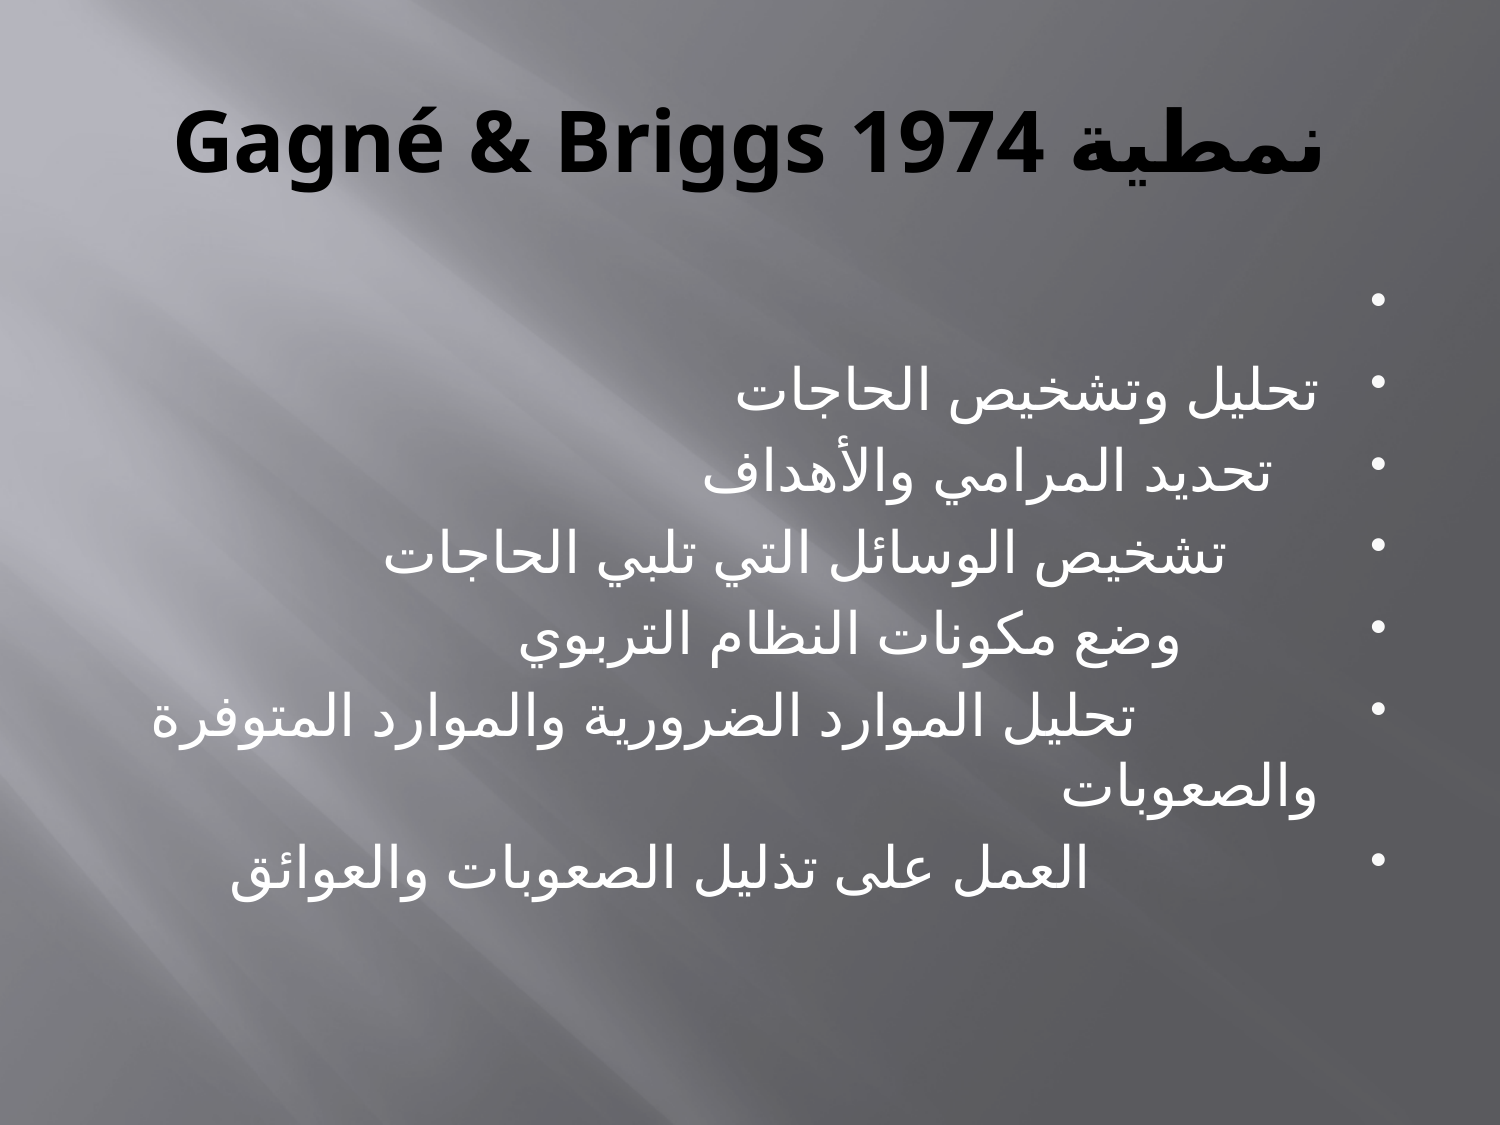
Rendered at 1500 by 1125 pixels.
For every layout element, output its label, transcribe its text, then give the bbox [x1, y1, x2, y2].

title نمطية Gagné & Briggs 1974 [75, 45, 1425, 233]
list تحليل وتشخيص الحاجات تحديد المرامي والأهداف تشخيص الوسائل التي تلبي الحاجات وضع مكونات النظام التربوي تحليل الموارد الضرورية والموارد المتوفرة والصعوبات العمل على تذليل الصعوبات والعوائق [75, 262, 1425, 1035]
